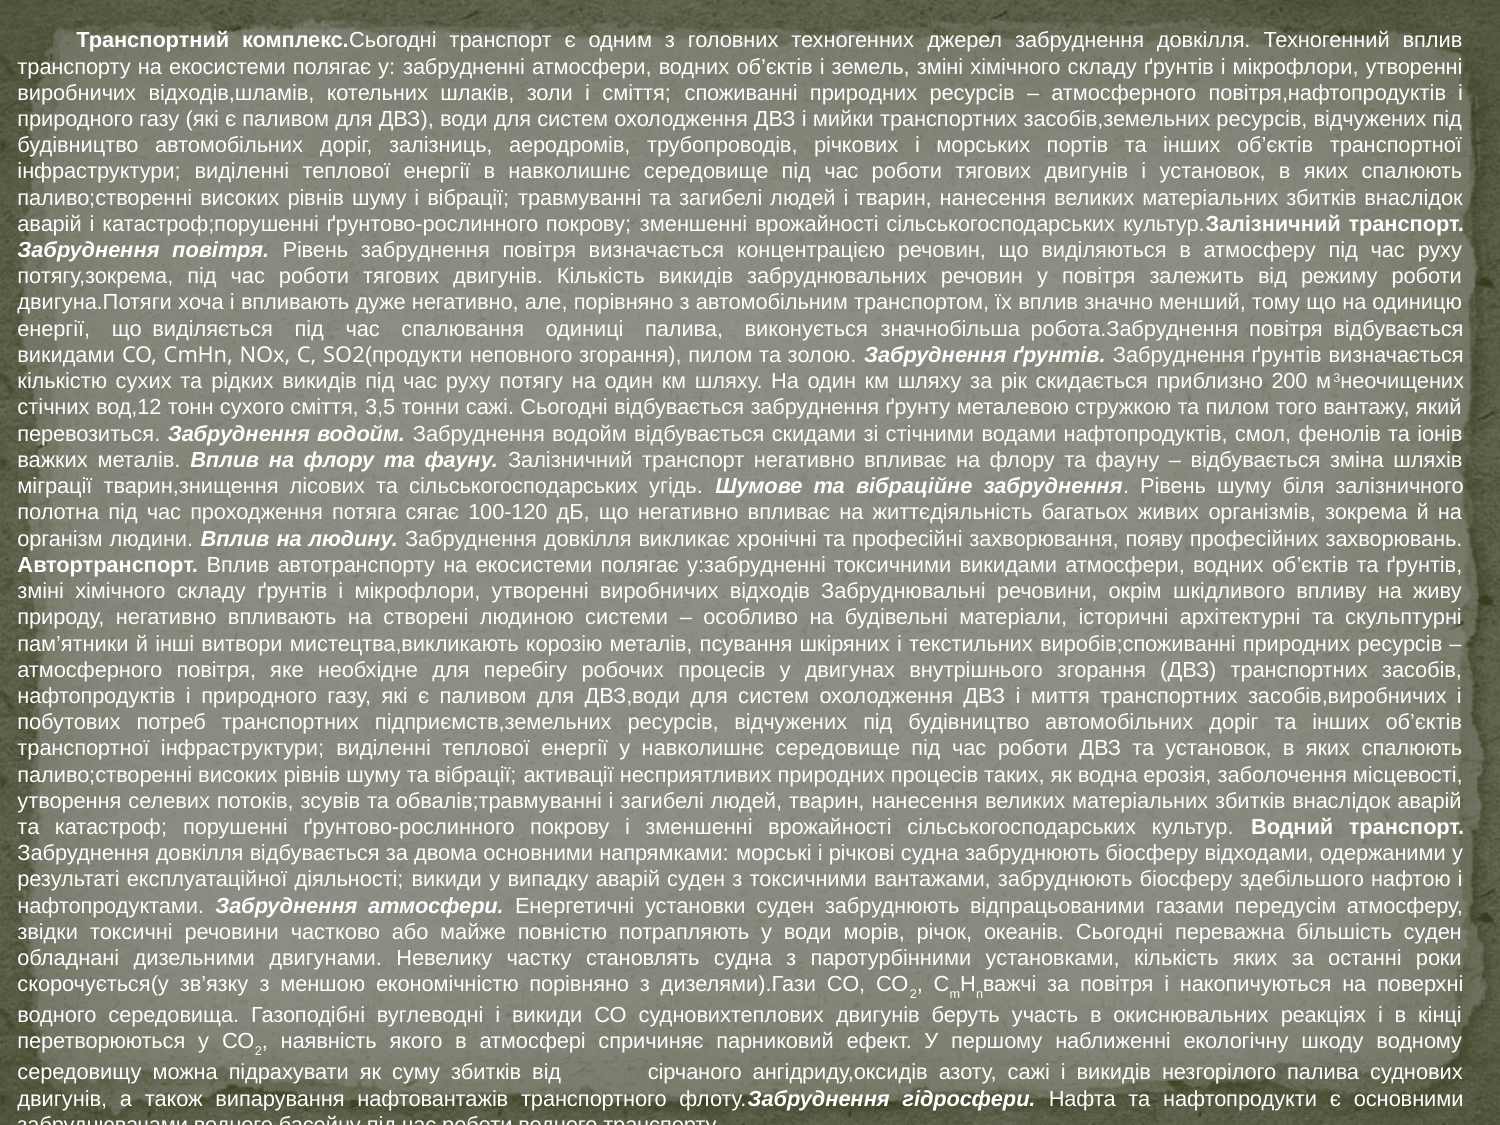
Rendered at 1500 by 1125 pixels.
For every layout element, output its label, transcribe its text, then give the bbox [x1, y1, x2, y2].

text_box Транспортний комплекс.Сьогодні транспорт є одним з головних техногенних джерел забруднення довкілля. Техногенний вплив транспорту на екосистеми полягає у: забрудненні атмосфери, водних об’єктів і земель, зміні хімічного складу ґрунтів і мікрофлори, утворенні виробничих відходів,шламів, котельних шлаків, золи і сміття; споживанні природних ресурсів – атмосферного повітря,нафтопродуктів і природного газу (які є паливом для ДВЗ), води для систем охолодження ДВЗ і мийки транспортних засобів,земельних ресурсів, відчужених під будівництво автомобільних доріг, залізниць, аеродромів, трубопроводів, річкових і морських портів та інших об’єктів транспортної інфраструктури; виділенні теплової енергії в навколишнє середовище під час роботи тягових двигунів і установок, в яких спалюють паливо;створенні високих рівнів шуму і вібрації; травмуванні та загибелі людей і тварин, нанесення великих матеріальних збитків внаслідок аварій і катастроф;порушенні ґрунтово-рослинного покрову; зменшенні врожайності сільськогосподарських культур.Залізничний транспорт. Забруднення повітря. Рівень забруднення повітря визначається концентрацією речовин, що виділяються в атмосферу під час руху потягу,зокрема, під час роботи тягових двигунів. Кількість викидів забруднювальних речовин у повітря залежить від режиму роботи двигуна.Потяги хоча і впливають дуже негативно, але, порівняно з автомобільним транспортом, їх вплив значно менший, тому що на одиницю енергії, що виділяється під час спалювання одиниці палива, виконується значнобільша робота.Забруднення повітря відбувається викидами СО, CmHn, NОx, С, SO2(продукти неповного згорання), пилом та золою. Забруднення ґрунтів. Забруднення ґрунтів визначається кількістю сухих та рідких викидів під час руху потягу на один км шляху. На один км шляху за рік скидається приблизно 200 м3неочищених стічних вод,12 тонн сухого сміття, 3,5 тонни сажі. Сьогодні відбувається забруднення ґрунту металевою стружкою та пилом того вантажу, який перевозиться. Забруднення водойм. Забруднення водойм відбувається скидами зі стічними водами нафтопродуктів, смол, фенолів та іонів важких металів. Вплив на флору та фауну. Залізничний транспорт негативно впливає на флору та фауну – відбувається зміна шляхів міграції тварин,знищення лісових та сільськогосподарських угідь. Шумове та вібраційне забруднення. Рівень шуму біля залізничного полотна під час проходження потяга сягає 100-120 дБ, що негативно впливає на життєдіяльність багатьох живих організмів, зокрема й на організм людини. Вплив на людину. Забруднення довкілля викликає хронічні та професійні захворювання, появу професійних захворювань. Автортранспорт. Вплив автотранспорту на екосистеми полягає у:забрудненні токсичними викидами атмосфери, водних об’єктів та ґрунтів, зміні хімічного складу ґрунтів і мікрофлори, утворенні виробничих відходів Забруднювальні речовини, окрім шкідливого впливу на живу природу, негативно впливають на створені людиною системи – особливо на будівельні матеріали, історичні архітектурні та скульптурні пам’ятники й інші витвори мистецтва,викликають корозію металів, псування шкіряних і текстильних виробів;споживанні природних ресурсів – атмосферного повітря, яке необхідне для перебігу робочих процесів у двигунах внутрішнього згорання (ДВЗ) транспортних засобів, нафтопродуктів і природного газу, які є паливом для ДВЗ,води для систем охолодження ДВЗ і миття транспортних засобів,виробничих і побутових потреб транспортних підприємств,земельних ресурсів, відчужених під будівництво автомобільних доріг та інших об’єктів транспортної інфраструктури; виділенні теплової енергії у навколишнє середовище під час роботи ДВЗ та установок, в яких спалюють паливо;створенні високих рівнів шуму та вібрації; активації несприятливих природних процесів таких, як водна ерозія, заболочення місцевості, утворення селевих потоків, зсувів та обвалів;травмуванні і загибелі людей, тварин, нанесення великих матеріальних збитків внаслідок аварій та катастроф; порушенні ґрунтово-рослинного покрову і зменшенні врожайності сільськогосподарських культур. Водний транспорт. Забруднення довкілля відбувається за двома основними напрямками: морські і річкові судна забруднюють біосферу відходами, одержаними у результаті експлуатаційної діяльності; викиди у випадку аварій суден з токсичними вантажами, забруднюють біосферу здебільшого нафтою і нафтопродуктами. Забруднення атмосфери. Енергетичні установки суден забруднюють відпрацьованими газами передусім атмосферу, звідки токсичні речовини частково або майже повністю потрапляють у води морів, річок, океанів. Сьогодні переважна більшість суден обладнані дизельними двигунами. Невелику частку становлять судна з паротурбінними установками, кількість яких за останні роки скорочується(у зв’язку з меншою економічністю порівняно з дизелями).Гази СО, СО2, СmНnважчі за повітря і накопичуються на поверхні водного середовища. Газоподібні вуглеводні і викиди СО судновихтеплових двигунів беруть участь в окиснювальних реакціях і в кінці перетворюються у СО2, наявність якого в атмосфері спричиняє парниковий ефект. У першому наближенні екологічну шкоду водному середовищу можна підрахувати як суму збитків від сірчаного ангідриду,оксидів азоту, сажі і викидів незгорілого палива суднових двигунів, а також випарування нафтовантажів транспортного флоту.Забруднення гідросфери. Нафта та нафтопродукти є основними забруднювачами водного басейну під час роботи водного транспорту. [0, 0, 1500, 1125]
